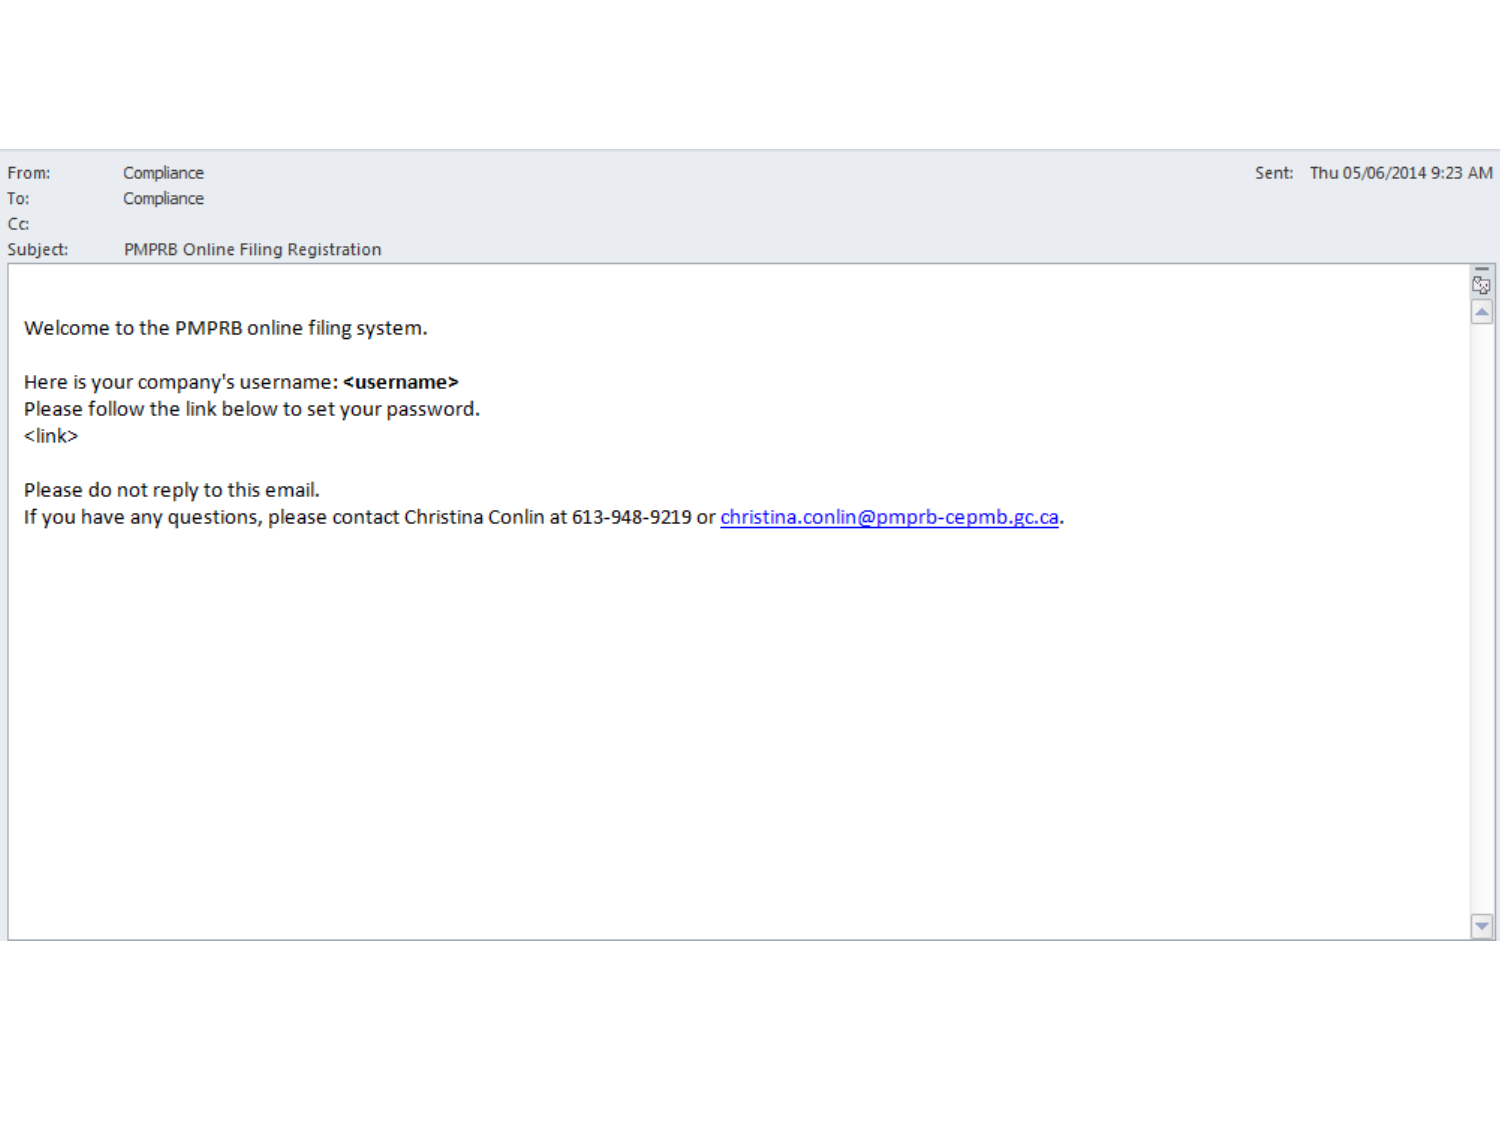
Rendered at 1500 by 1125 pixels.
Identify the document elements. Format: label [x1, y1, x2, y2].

picture [0, 149, 1500, 941]
